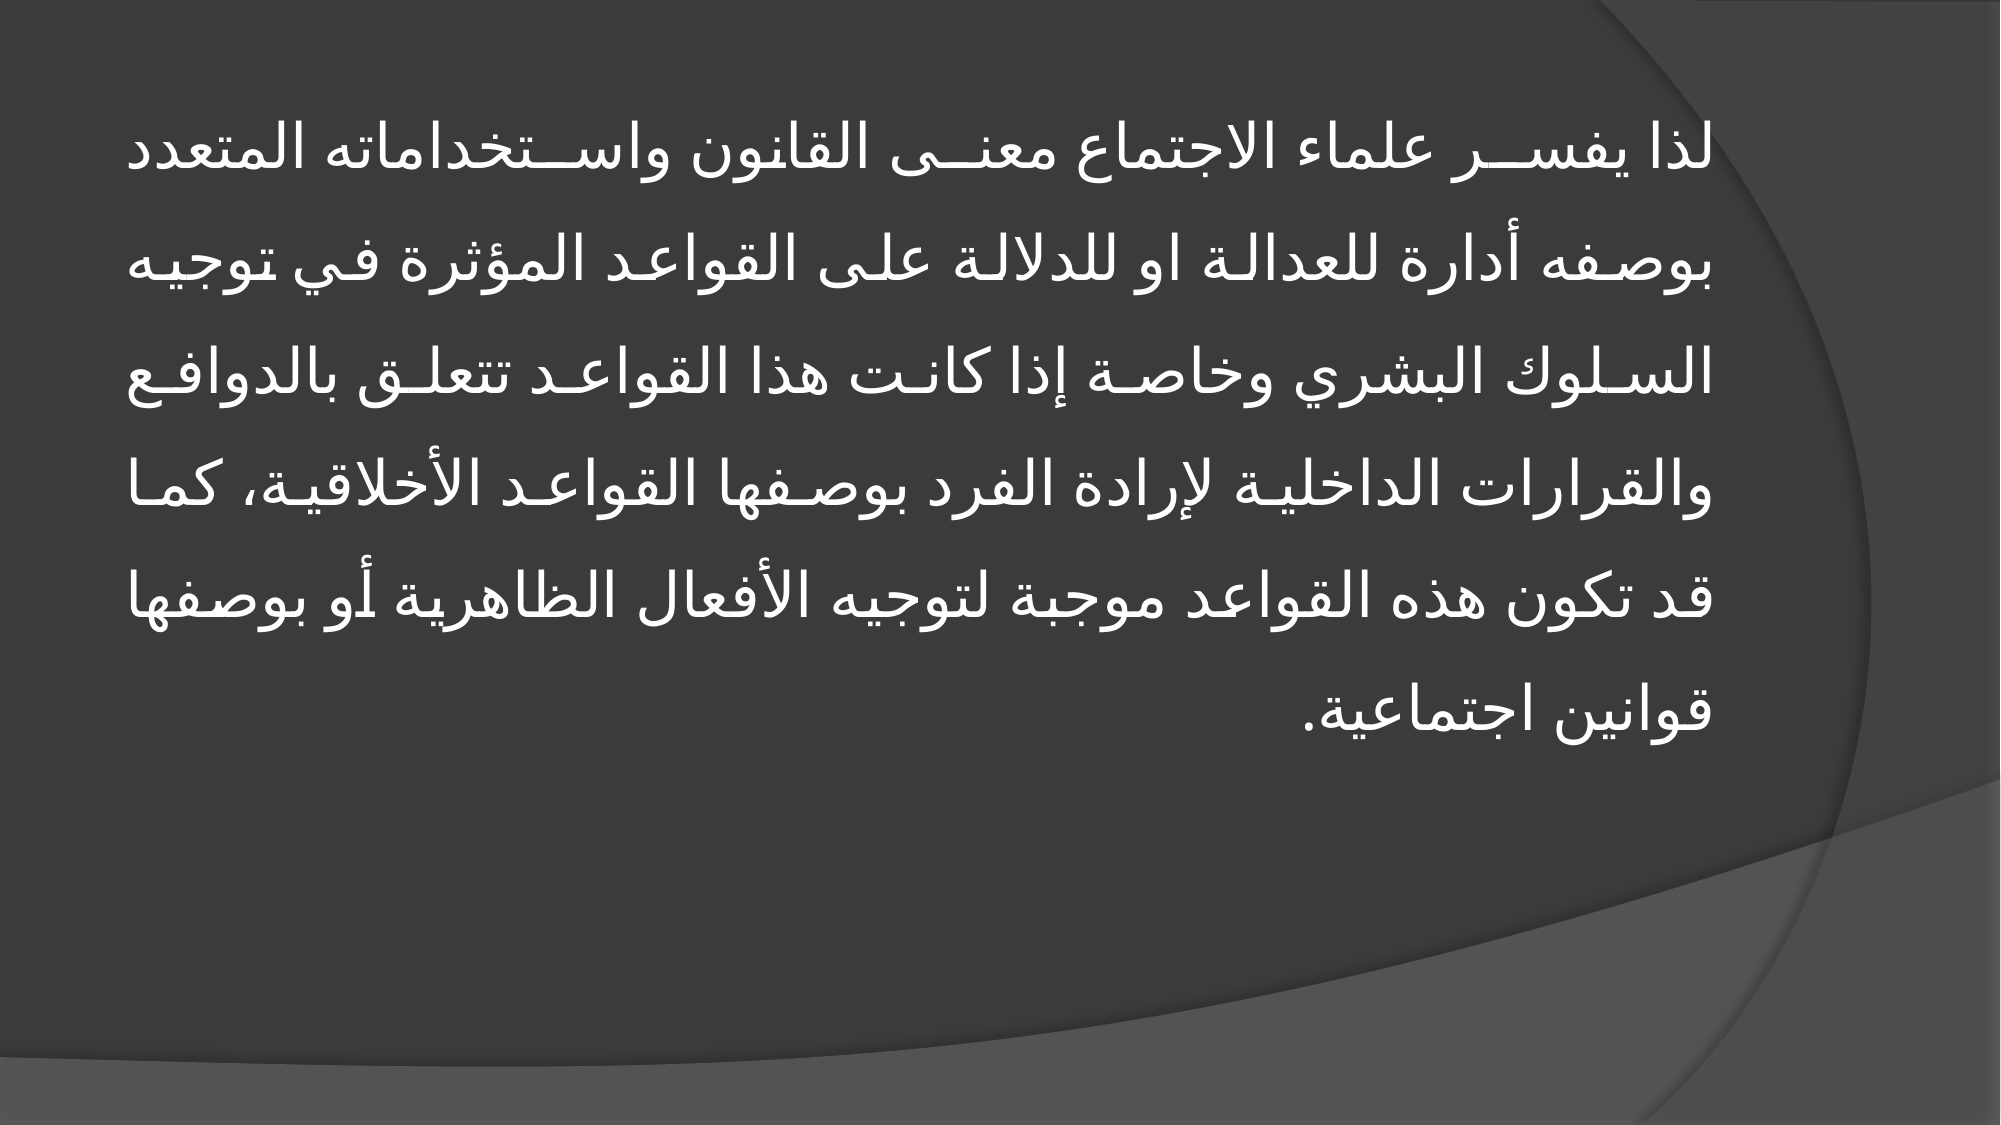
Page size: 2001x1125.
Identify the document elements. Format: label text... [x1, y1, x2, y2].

list لذا يفسر علماء الاجتماع معنى القانون واستخداماته المتعدد بوصفه أدارة للعدالة او للدلالة على القواعد المؤثرة في توجيه السلوك البشري وخاصة إذا كانت هذا القواعد تتعلق بالدوافع والقرارات الداخلية لإرادة الفرد بوصفها القواعد الأخلاقية، كما قد تكون هذه القواعد موجبة لتوجيه الأفعال الظاهرية أو بوصفها قوانين اجتماعية. [111, 61, 1800, 1053]
